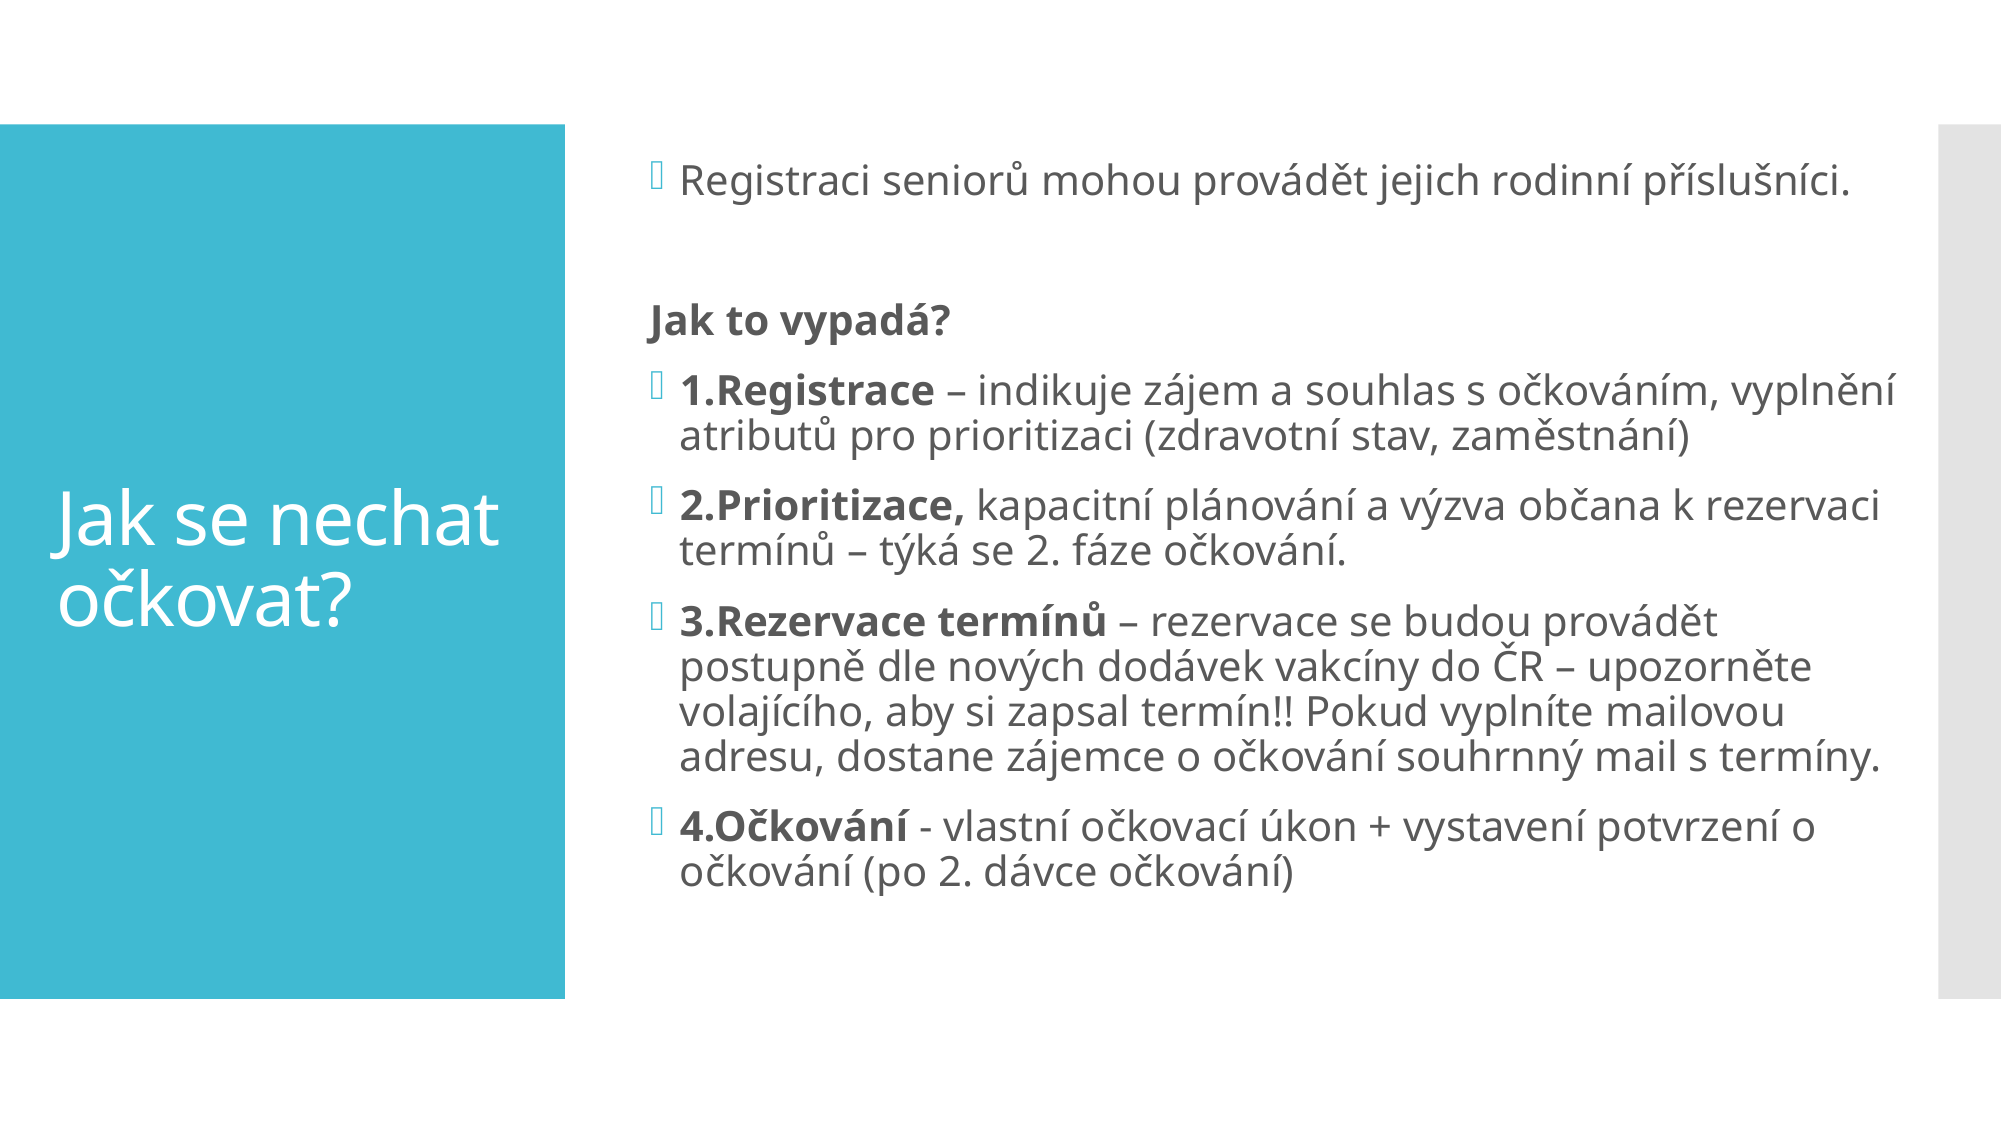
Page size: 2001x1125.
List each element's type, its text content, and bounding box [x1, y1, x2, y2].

list Registraci seniorů mohou provádět jejich rodinní příslušníci. Jak to vypadá? 1.Registrace – indikuje zájem a souhlas s očkováním, vyplnění atributů pro prioritizaci (zdravotní stav, zaměstnání) 2.Prioritizace, kapacitní plánování a výzva občana k rezervaci termínů – týká se 2. fáze očkování. 3.Rezervace termínů – rezervace se budou provádět postupně dle nových dodávek vakcíny do ČR – upozorněte volajícího, aby si zapsal termín!! Pokud vyplníte mailovou adresu, dostane zájemce o očkování souhrnný mail s termíny. 4.Očkování - vlastní očkovací úkon + vystavení potvrzení o očkování (po 2. dávce očkování) [634, 21, 1926, 1104]
title Jak se nechat očkovat? [41, 184, 525, 940]
